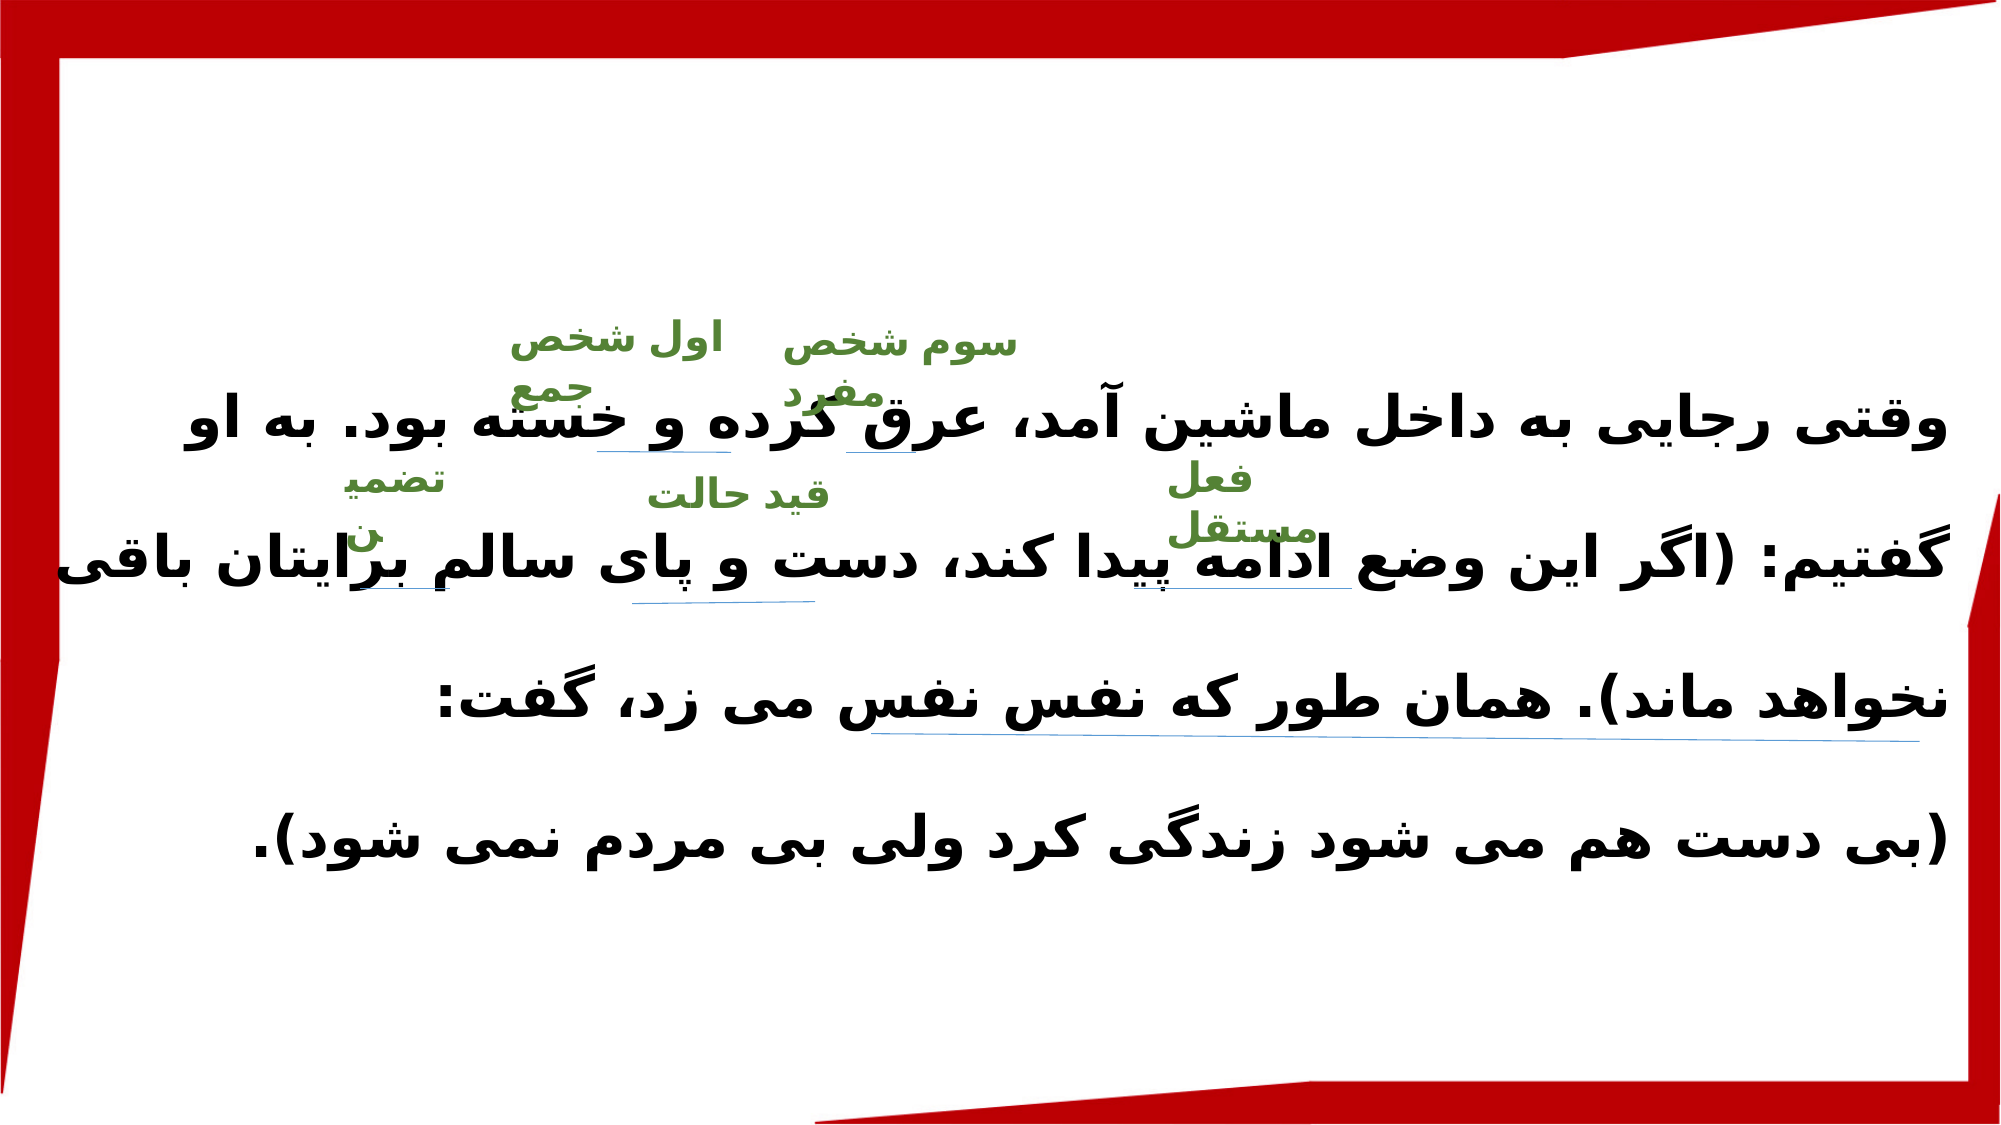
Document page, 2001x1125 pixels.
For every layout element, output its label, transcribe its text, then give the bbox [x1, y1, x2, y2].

text_box سوم شخص مفرد [767, 306, 1050, 422]
text_box اول شخص جمع [494, 301, 789, 417]
text_box وقتی رجایی به داخل ماشین آمد، عرق کرده و خسته بود. به او گفتیم: (اگر این وضع ادامه پیدا کند، دست و پای سالم برایتان باقی نخواهد ماند). همان طور که نفس نفس می زد، گفت: (بی دست هم می شود زندگی کرد ولی بی مردم نمی شود). [0, 302, 1967, 877]
text_box قید حالت [631, 459, 868, 524]
text_box فعل مستقل [1151, 442, 1401, 558]
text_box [871, 733, 1920, 742]
text_box تضمین [330, 442, 473, 558]
picture [0, 0, 2001, 1125]
